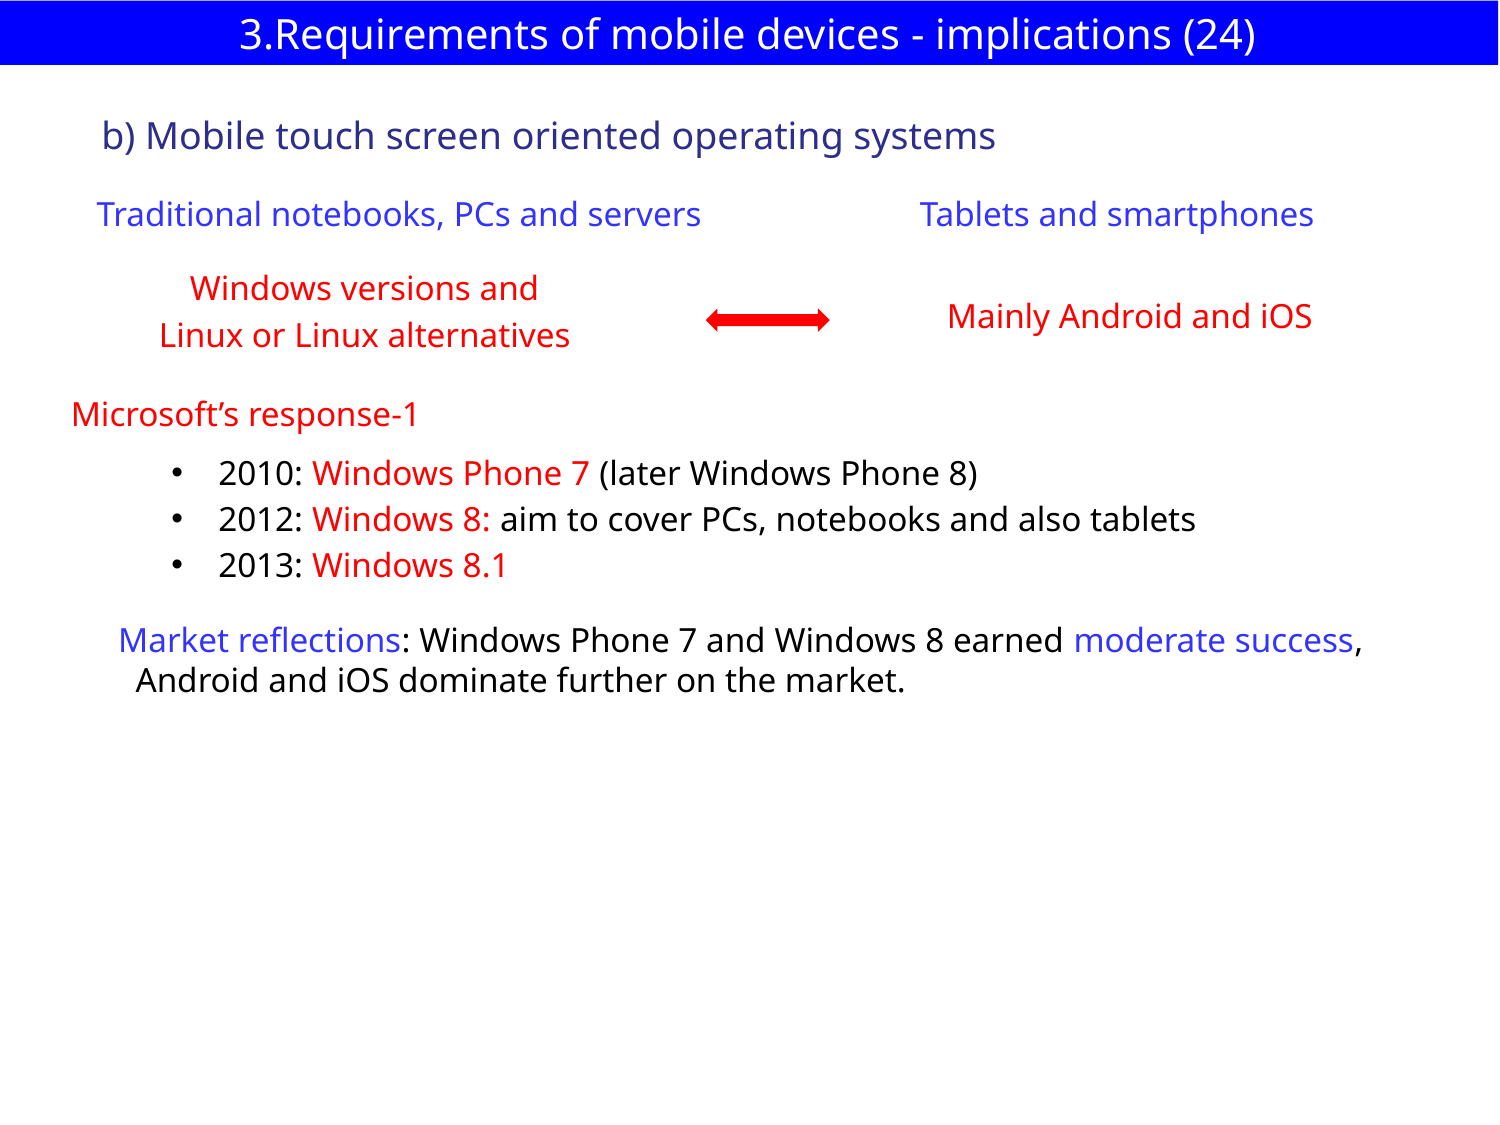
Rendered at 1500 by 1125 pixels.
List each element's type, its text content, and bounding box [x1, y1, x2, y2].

text_box Mainly Android and iOS [897, 288, 1363, 343]
text_box Market reflections: Windows Phone 7 and Windows 8 earned moderate success, Android and iOS dominate further on the market. [103, 611, 1379, 707]
text_box Windows versions and Linux or Linux alternatives [135, 260, 586, 362]
text_box 2010: Windows Phone 7 (later Windows Phone 8) 2012: Windows 8: aim to cover PCs, notebooks and also tablets 2013: Windows 8.1 [156, 444, 1213, 611]
text_box Traditional notebooks, PCs and servers [81, 185, 718, 241]
text_box Microsoft’s response-1 [56, 385, 437, 440]
text_box Tablets and smartphones [905, 185, 1331, 241]
text_box b) Mobile touch screen oriented operating systems [86, 104, 1013, 165]
text_box [703, 306, 832, 334]
title 3.Requirements of mobile devices - implications (24) [0, 0, 1499, 65]
